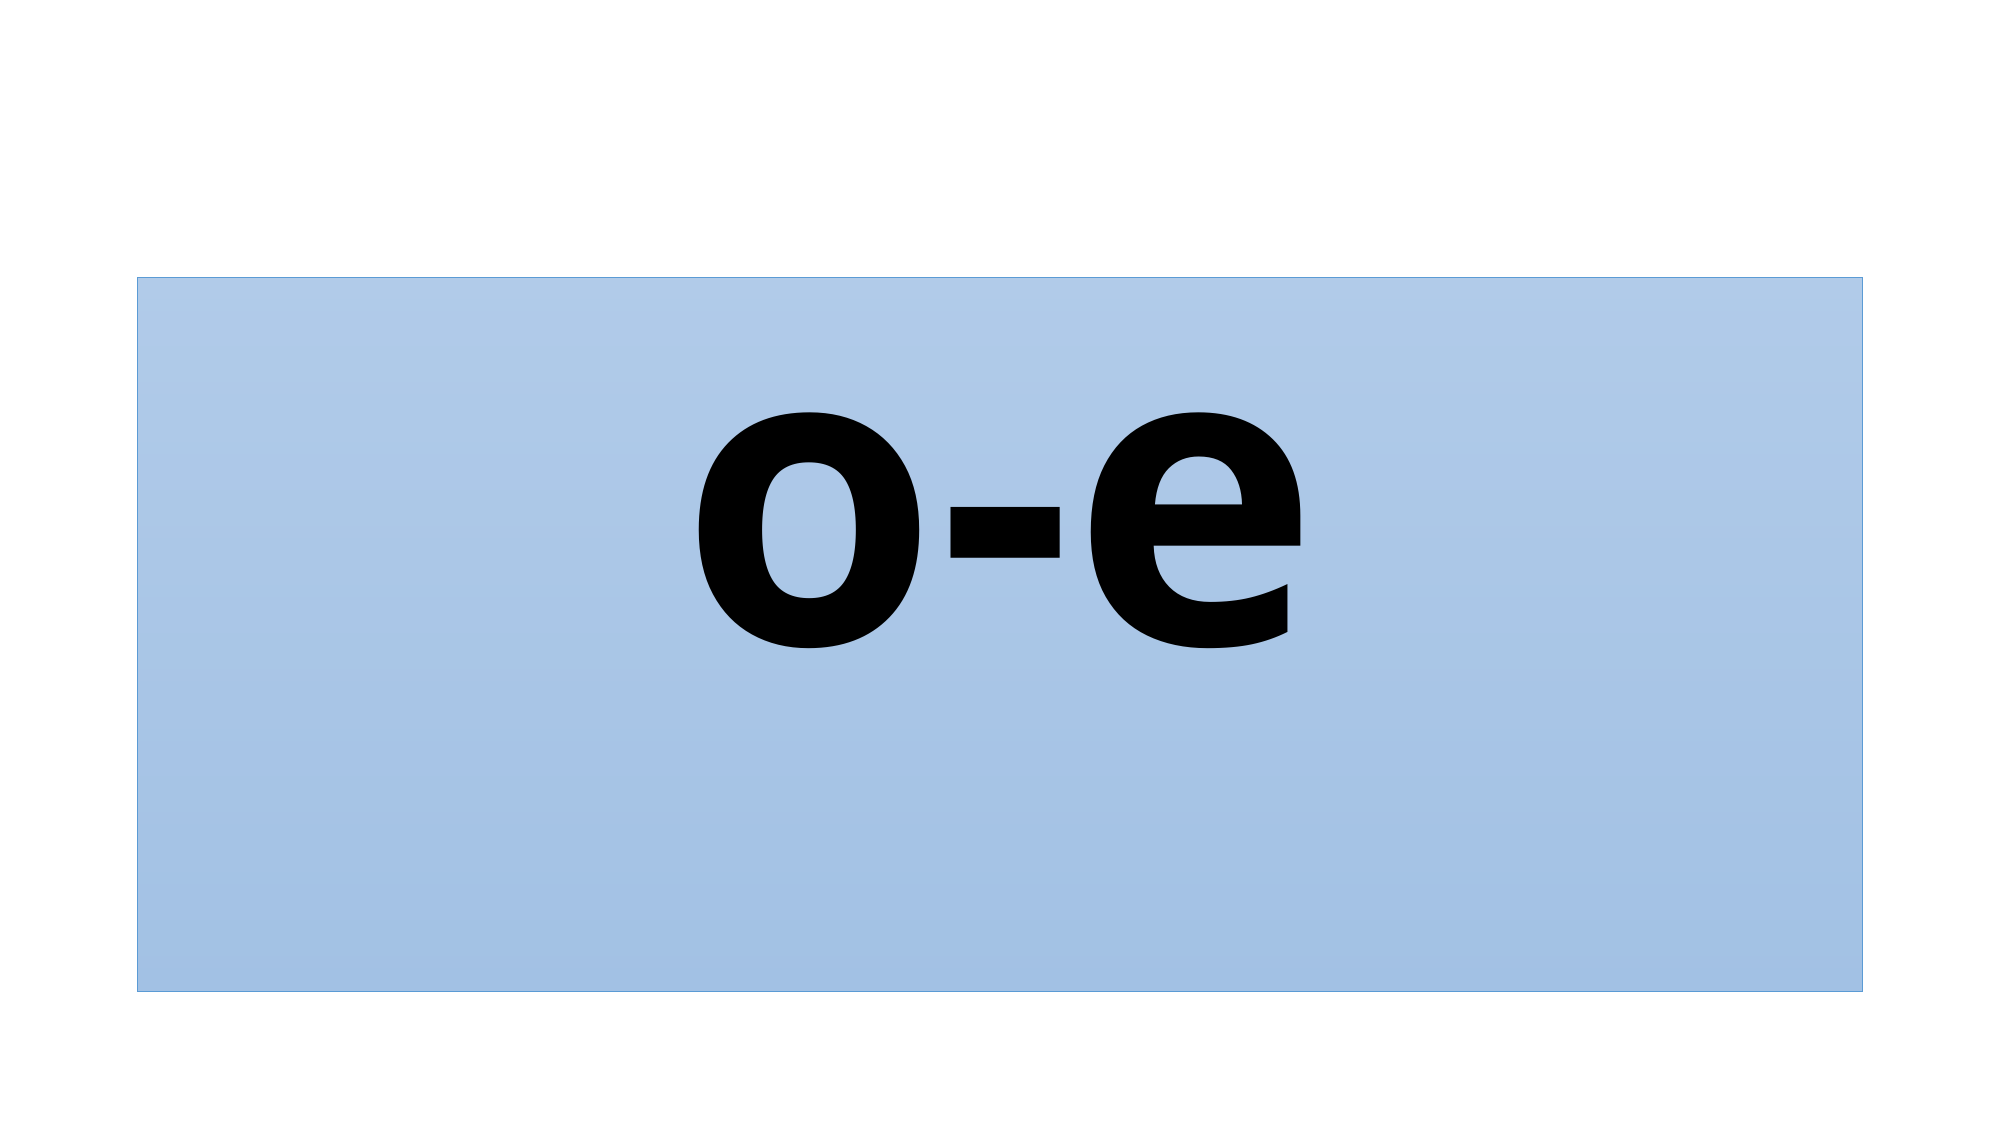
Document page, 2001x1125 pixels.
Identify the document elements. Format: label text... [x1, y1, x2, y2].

list o-e [137, 277, 1863, 992]
